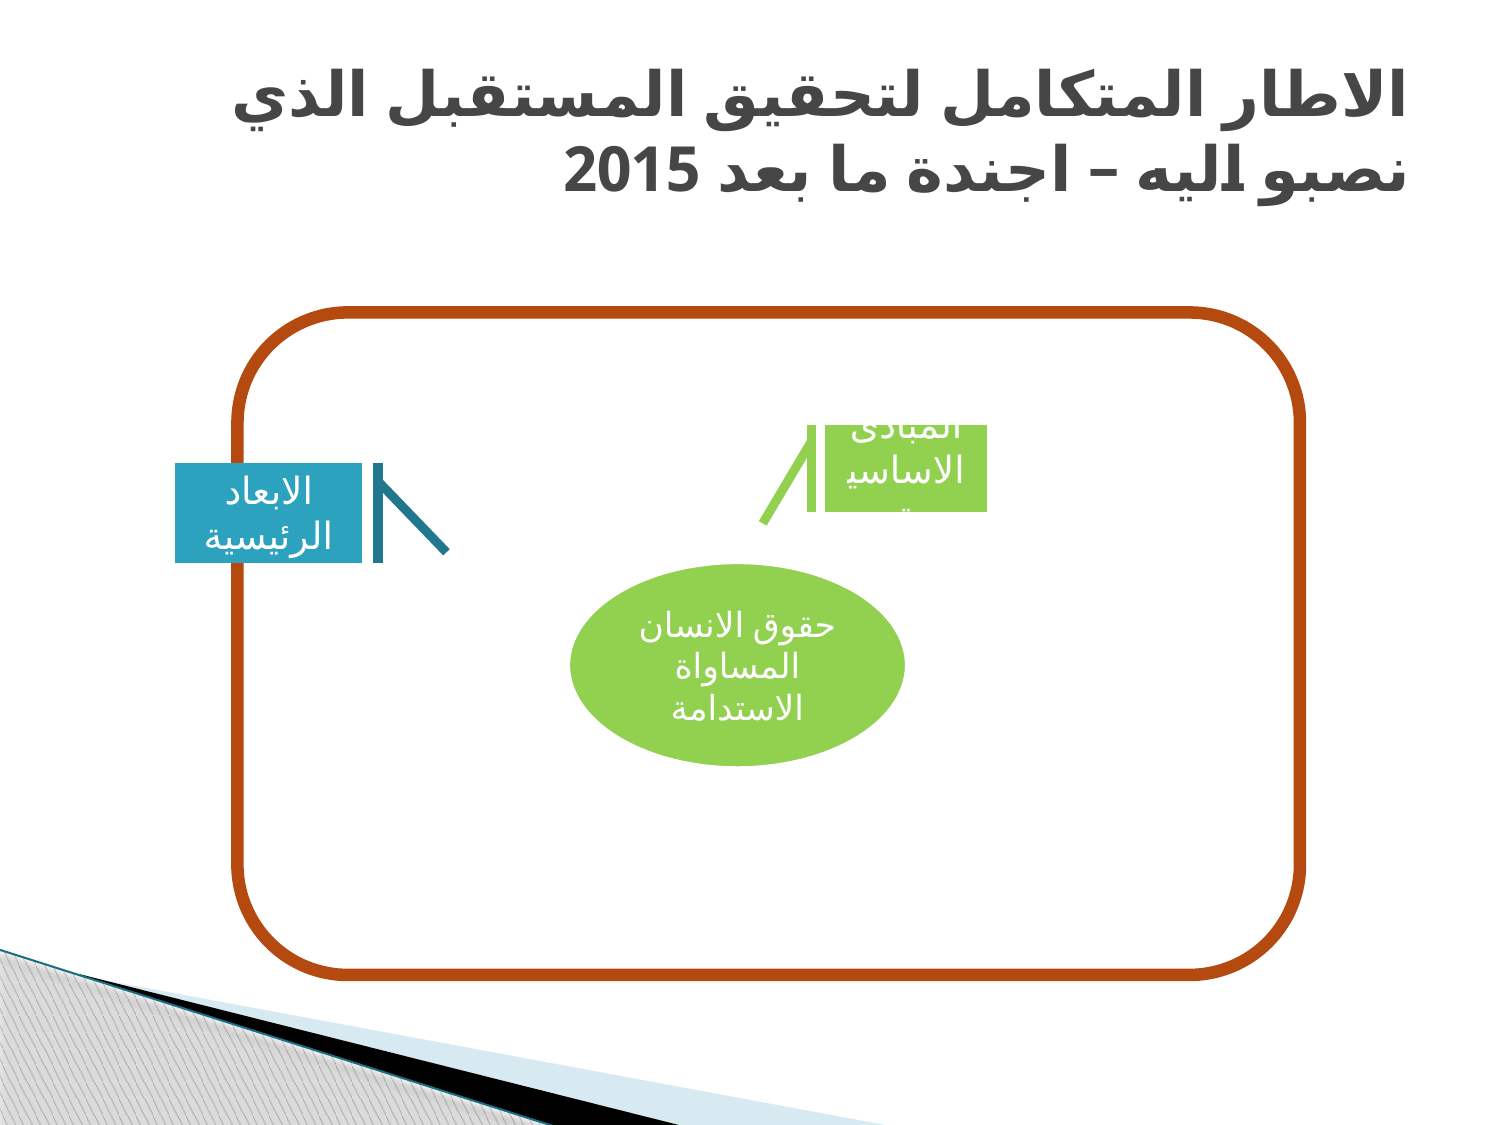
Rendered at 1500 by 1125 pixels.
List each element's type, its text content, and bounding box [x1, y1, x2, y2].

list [49, 242, 1426, 1088]
title الاطار المتكامل لتحقيق المستقبل الذي نصبو اليه – اجندة ما بعد 2015 [75, 45, 1425, 213]
